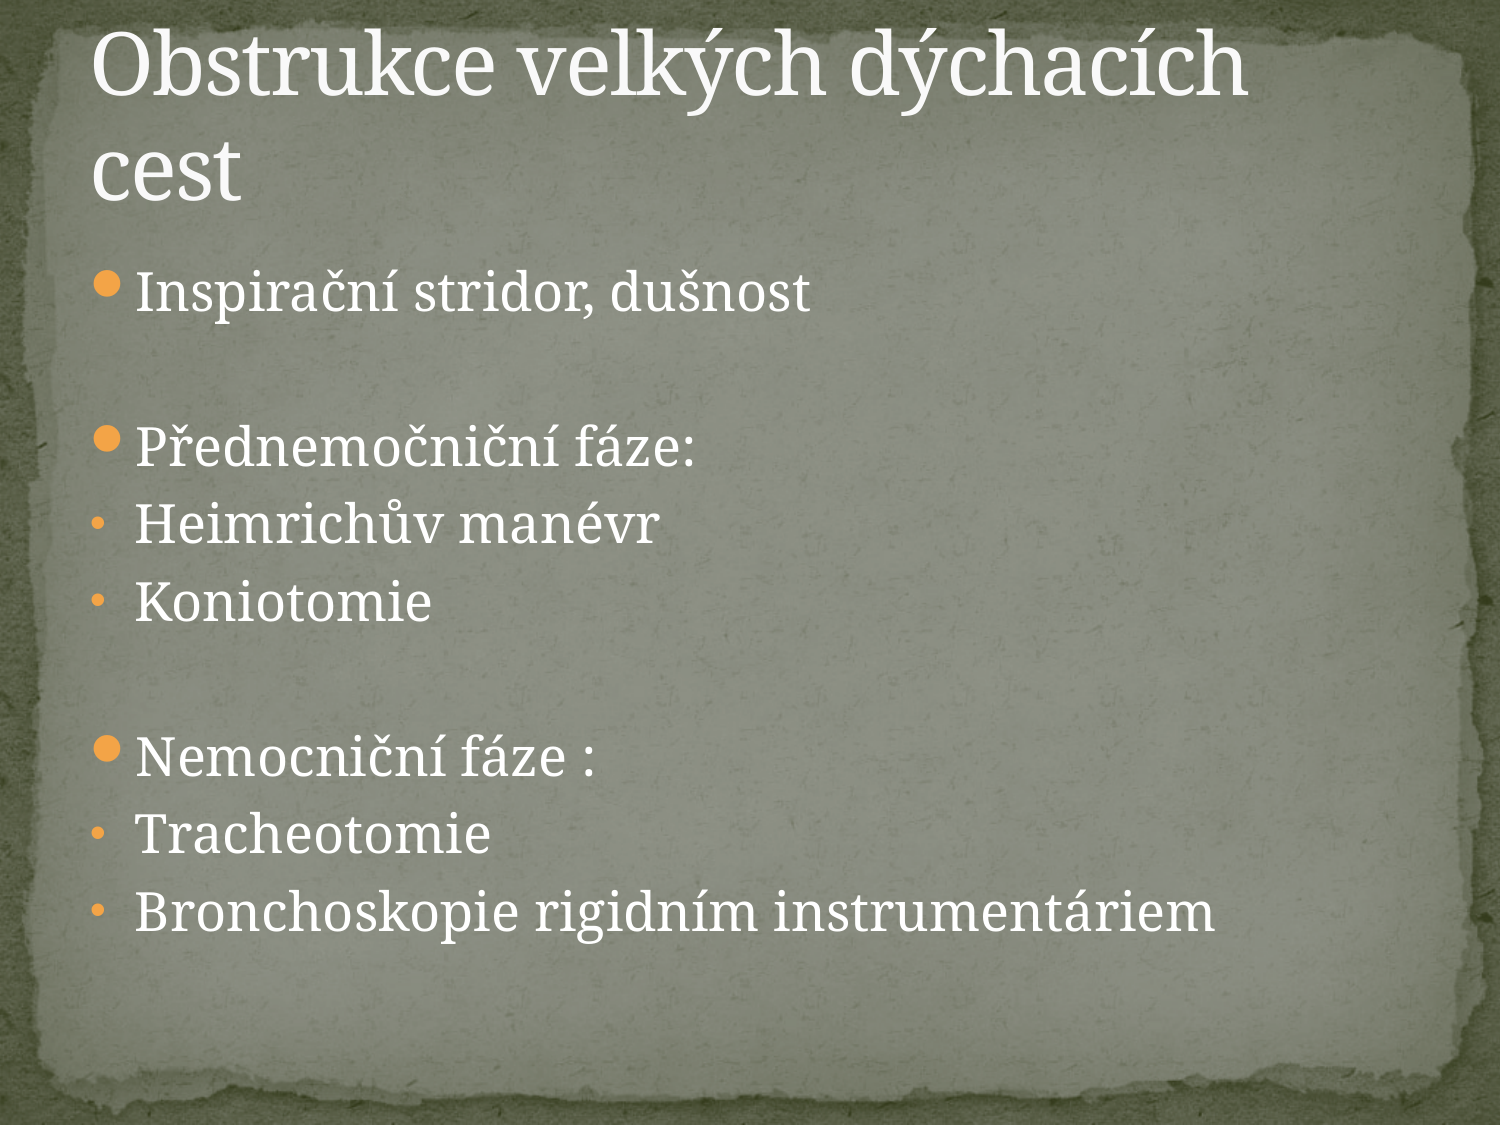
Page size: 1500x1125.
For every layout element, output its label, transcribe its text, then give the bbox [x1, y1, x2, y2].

list Inspirační stridor, dušnost Přednemočniční fáze: Heimrichův manévr Koniotomie Nemocniční fáze : Tracheotomie Bronchoskopie rigidním instrumentáriem [75, 249, 1425, 1000]
title Obstrukce velkých dýchacích cest [74, 24, 1425, 225]
